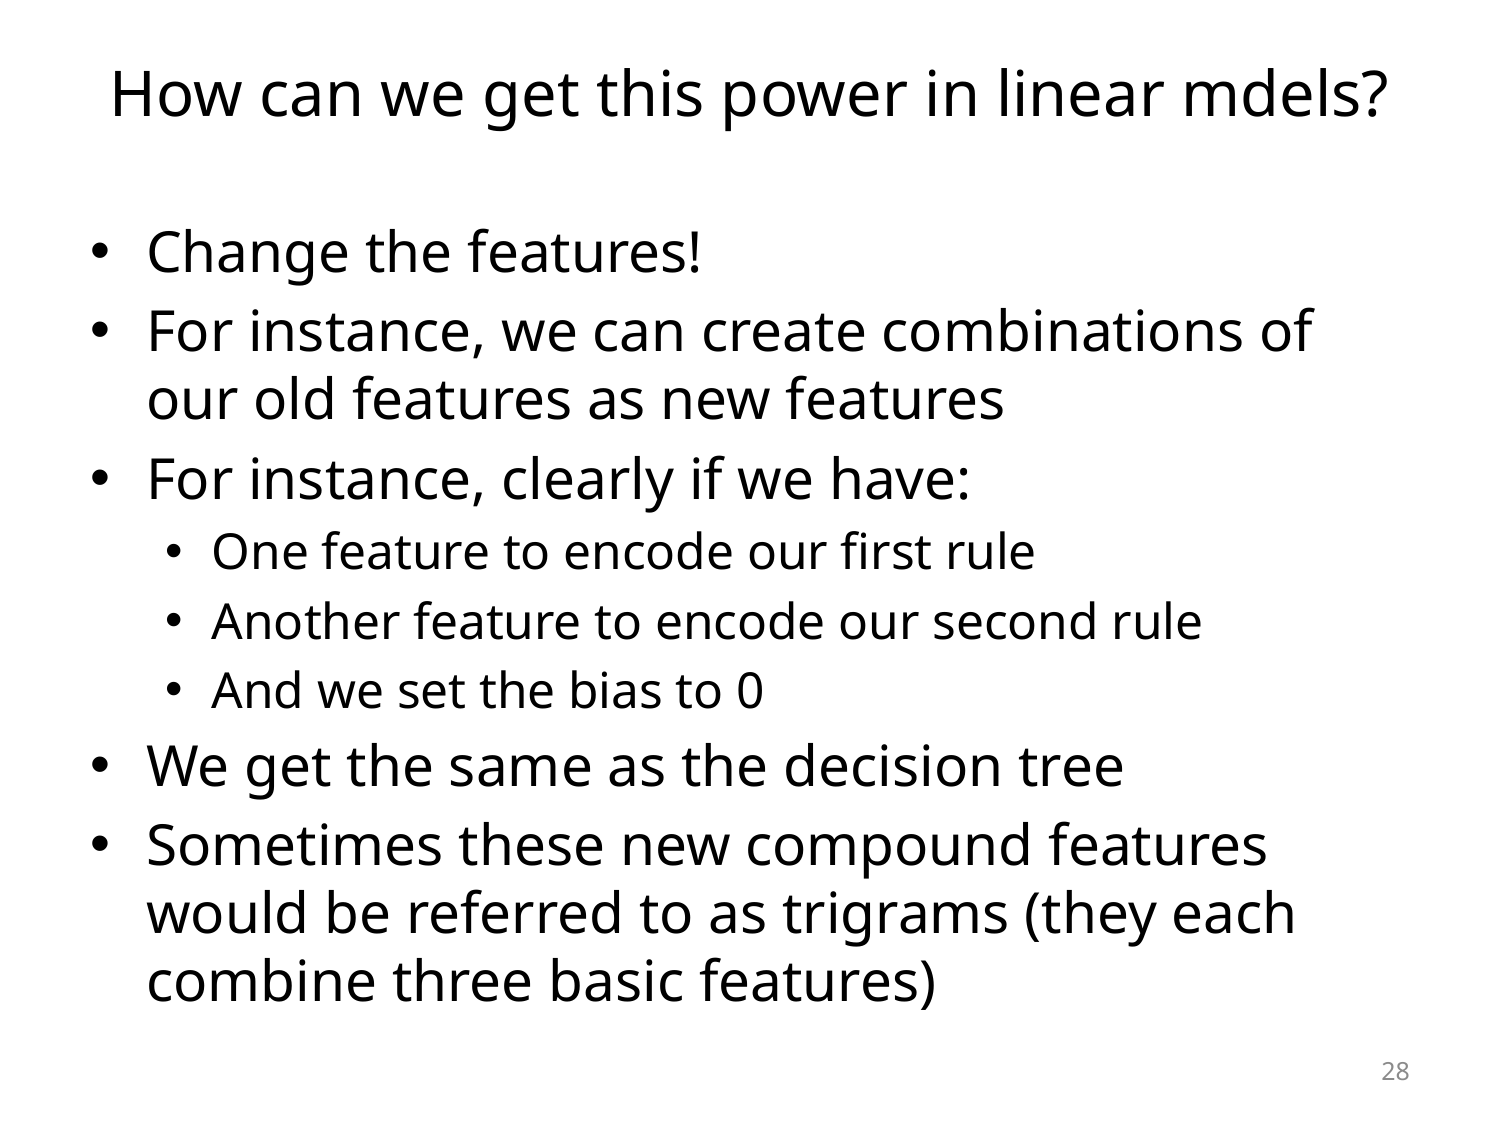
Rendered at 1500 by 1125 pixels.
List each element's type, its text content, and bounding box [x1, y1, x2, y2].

slide_number 28 [1074, 1042, 1425, 1103]
title How can we get this power in linear mdels? [75, 15, 1425, 167]
list Change the features! For instance, we can create combinations of our old features as new features For instance, clearly if we have: One feature to encode our first rule Another feature to encode our second rule And we set the bias to 0 We get the same as the decision tree Sometimes these new compound features would be referred to as trigrams (they each combine three basic features) [75, 208, 1425, 1023]
